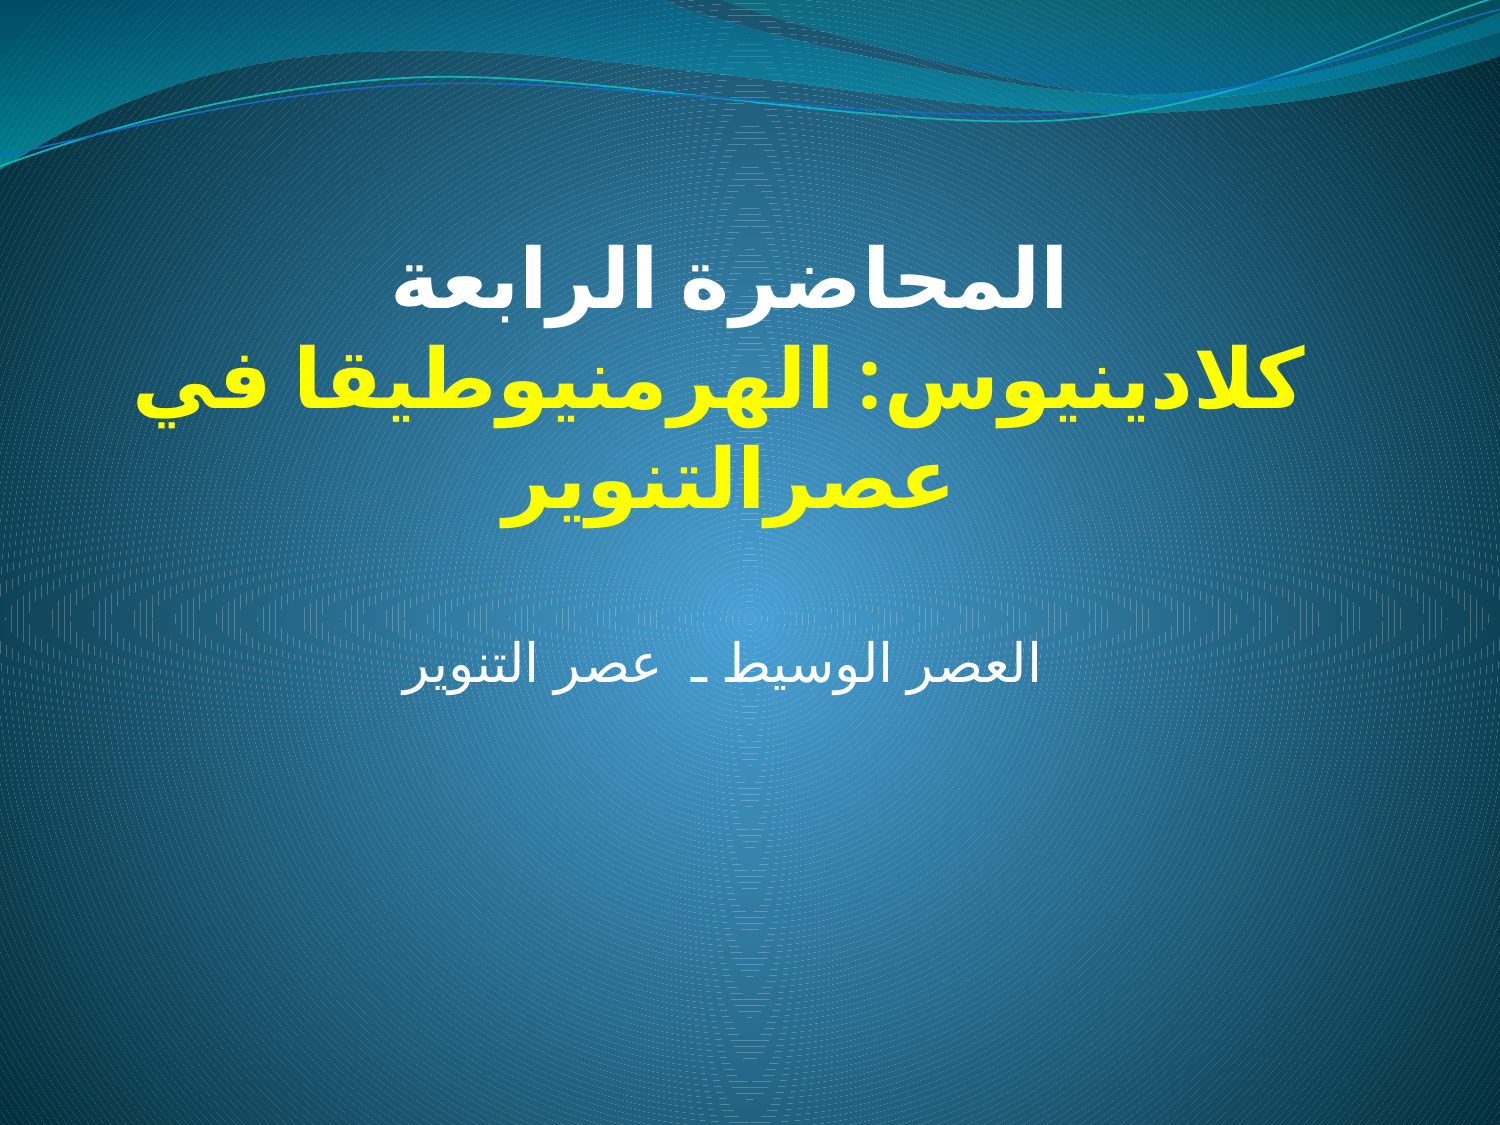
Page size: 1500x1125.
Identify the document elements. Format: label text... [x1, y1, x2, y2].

subtitle العصر الوسيط ـ عصر التنوير [70, 621, 1372, 868]
title المحاضرة الرابعة كلادينيوس: الهرمنيوطيقا في عصرالتنوير [87, 224, 1376, 525]
